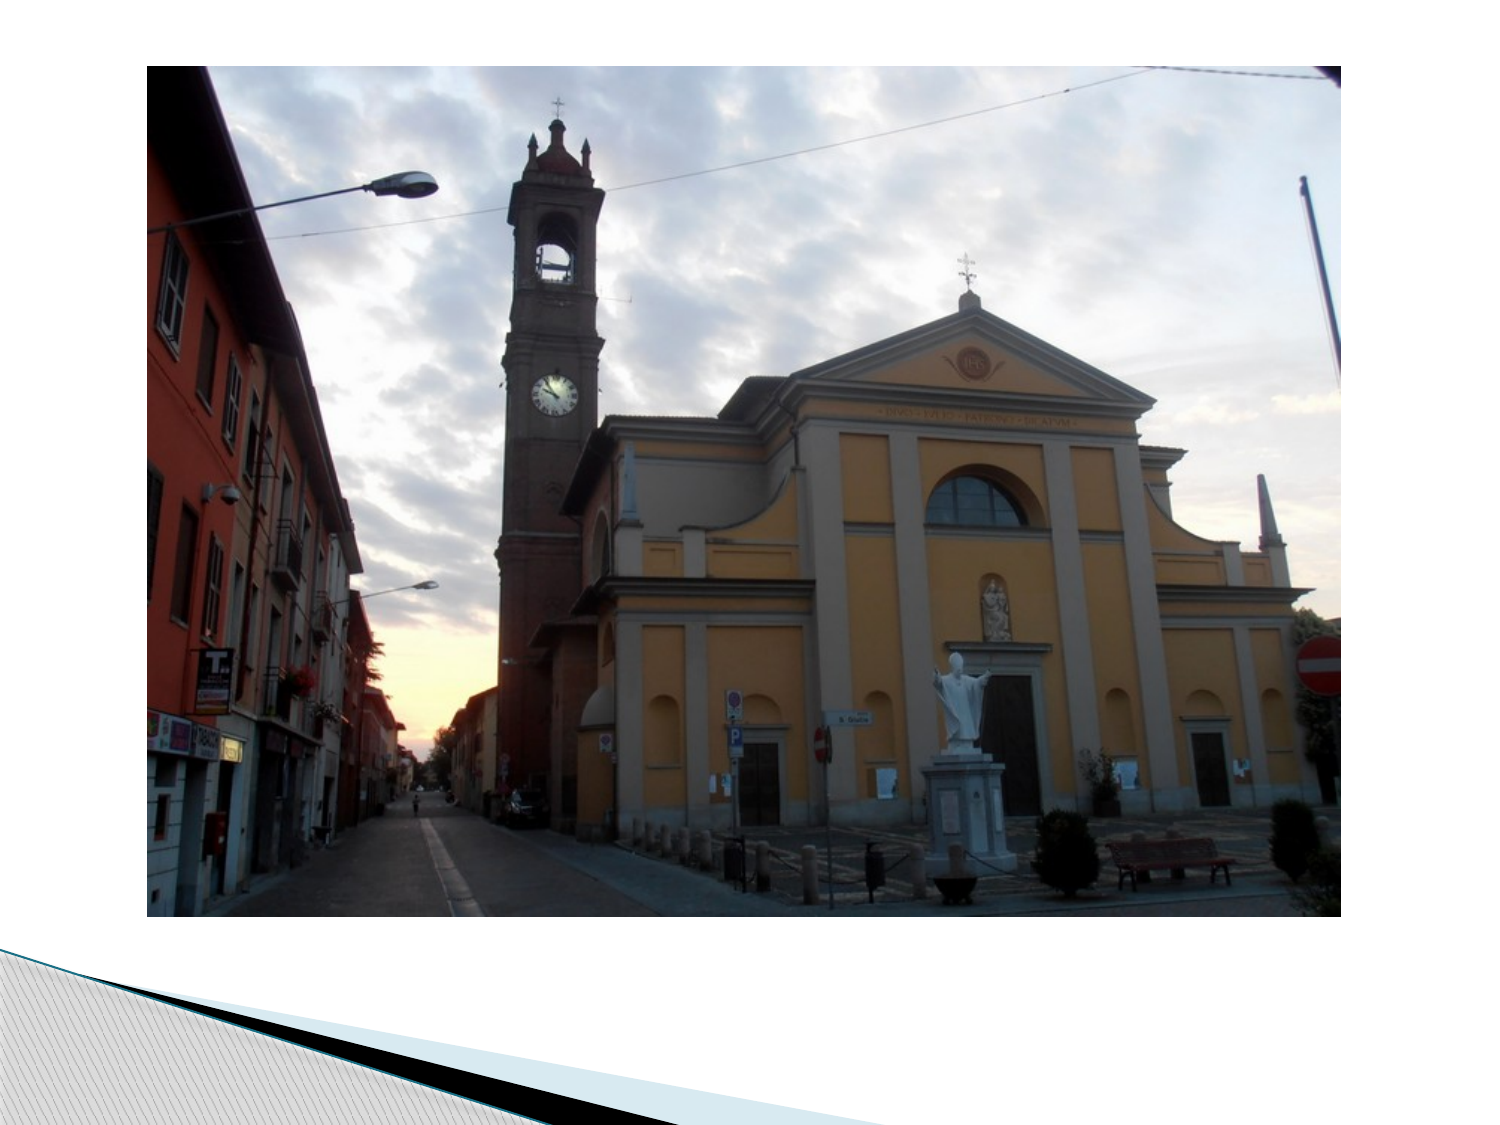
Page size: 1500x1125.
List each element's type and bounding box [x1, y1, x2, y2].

picture [147, 66, 1341, 918]
